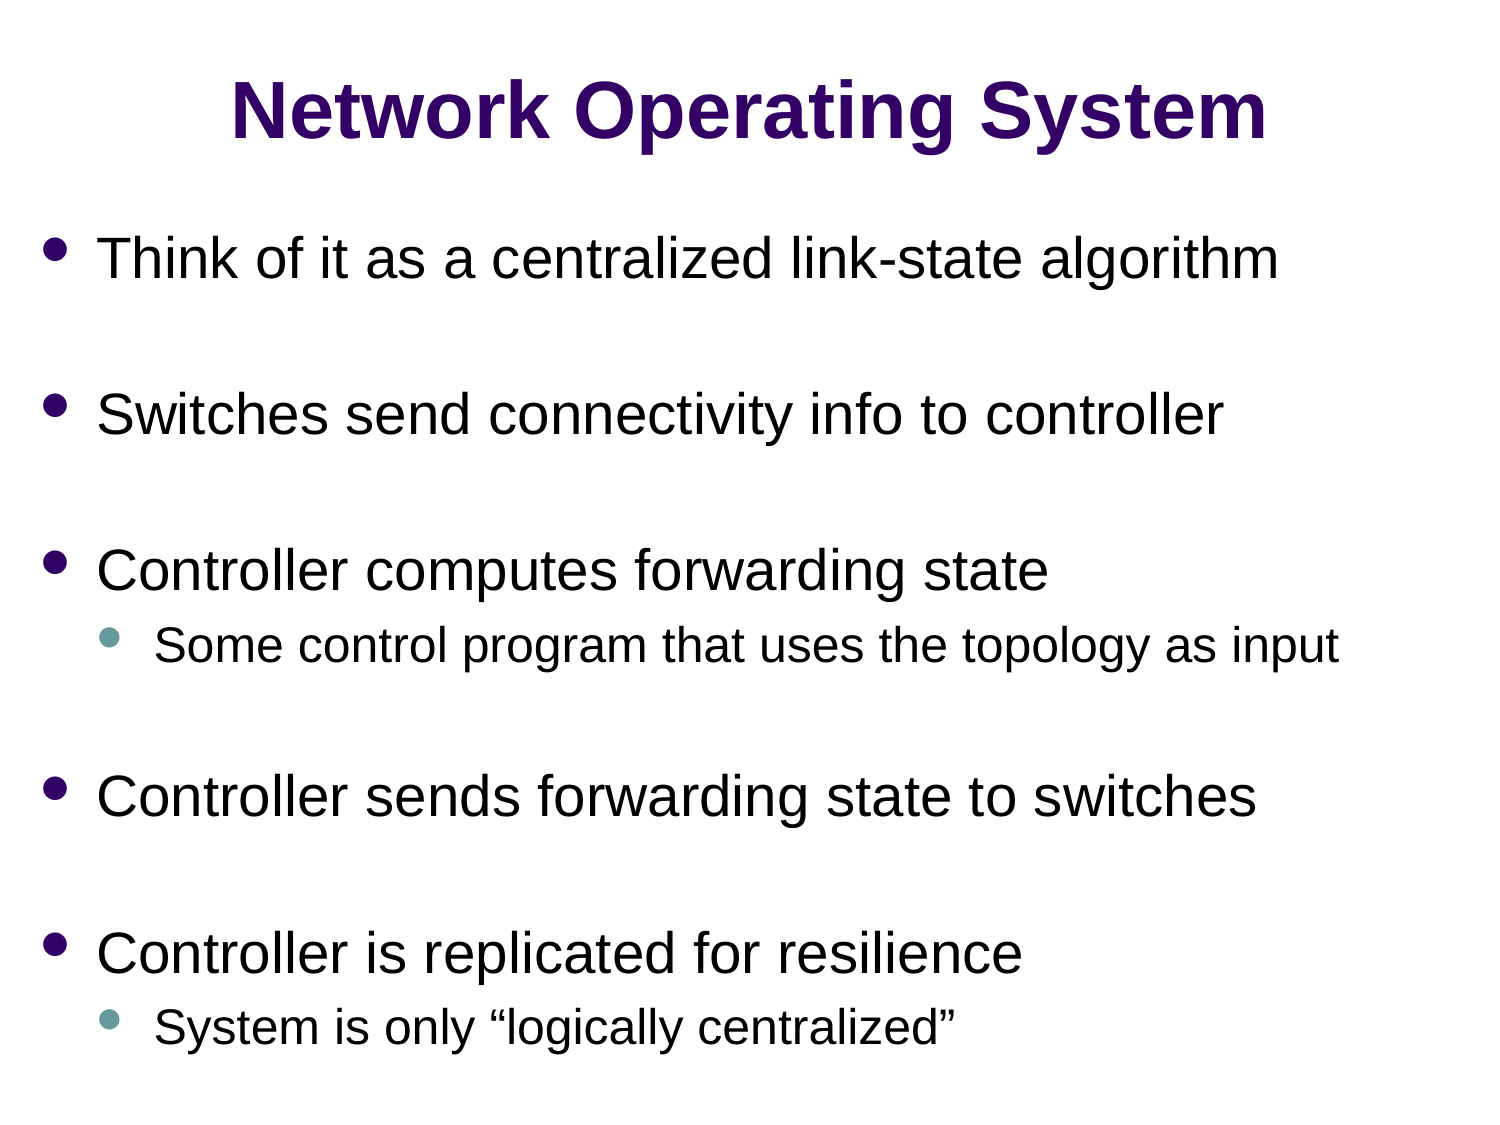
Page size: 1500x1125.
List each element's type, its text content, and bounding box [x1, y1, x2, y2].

list Think of it as a centralized link-state algorithm Switches send connectivity info to controller Controller computes forwarding state Some control program that uses the topology as input Controller sends forwarding state to switches Controller is replicated for resilience System is only “logically centralized” [24, 212, 1475, 1088]
title Network Operating System [0, 20, 1500, 163]
